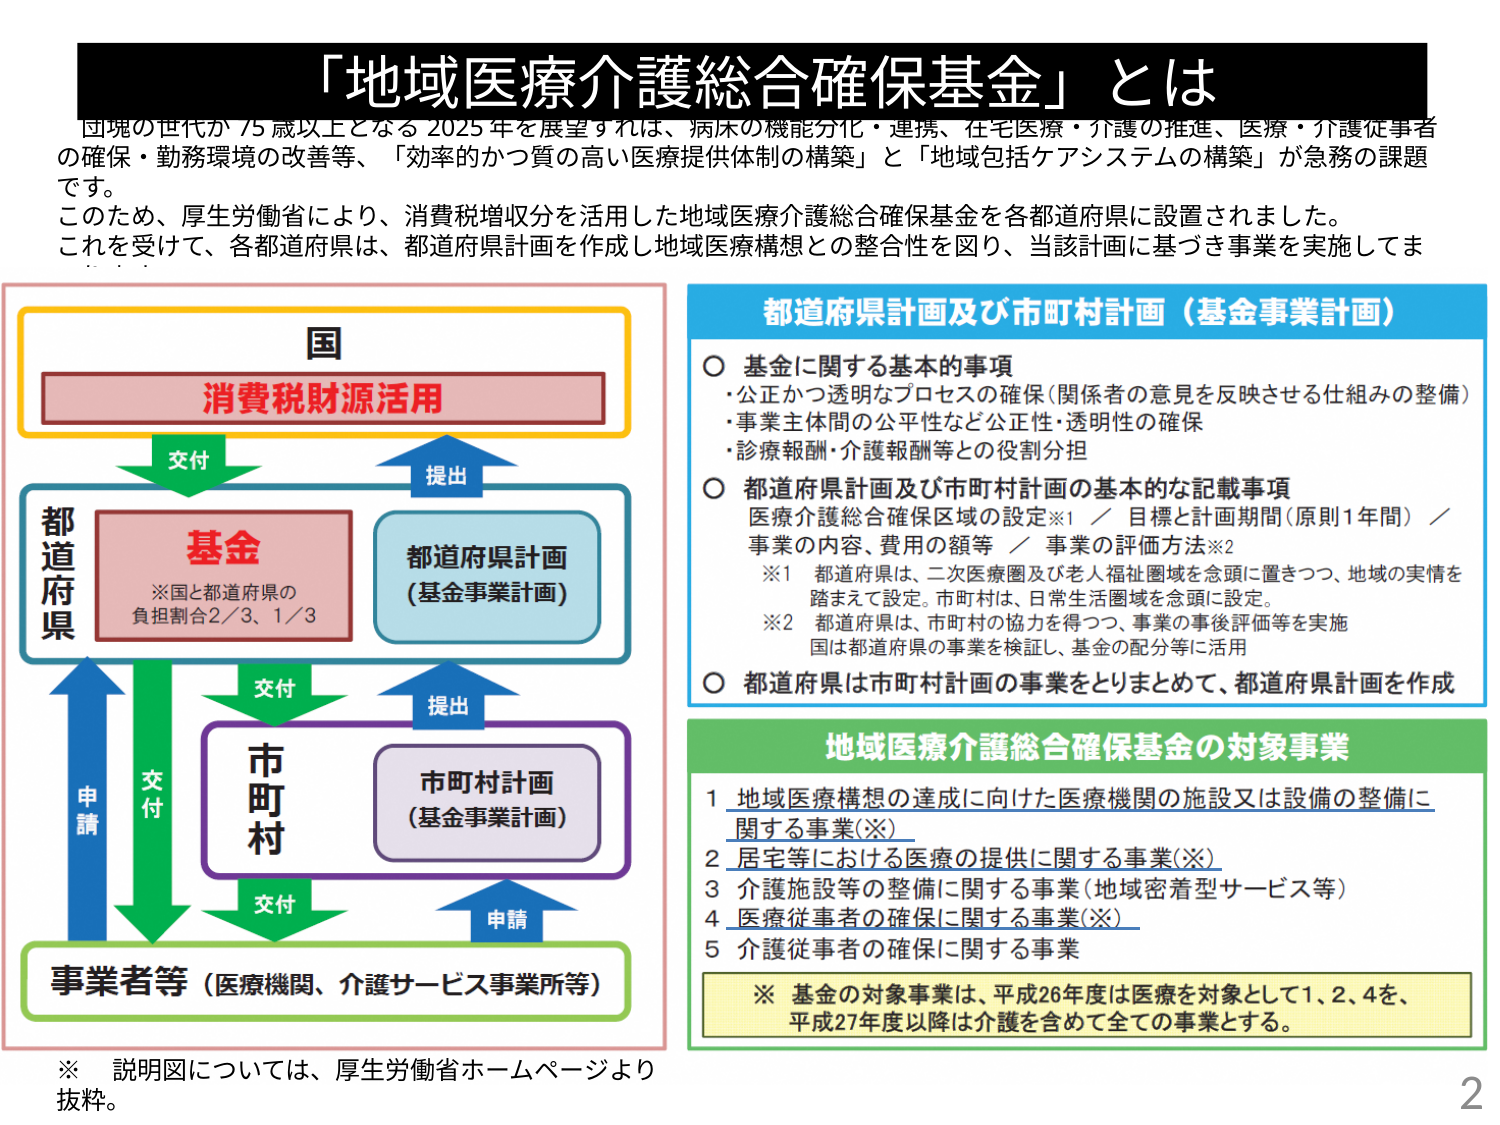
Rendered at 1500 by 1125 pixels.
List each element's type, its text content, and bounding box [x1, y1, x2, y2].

text_box ※ 説明図については、厚生労働省ホームページより抜粋。 [41, 1094, 691, 1106]
slide_number 2 [1149, 1059, 1500, 1120]
picture [0, 266, 1488, 1085]
text_box 団塊の世代が75歳以上となる2025年を展望すれば、病床の機能分化・連携、在宅医療・介護の推進、医療・介護従事者の確保・勤務環境の改善等、「効率的かつ質の高い医療提供体制の構築」と「地域包括ケアシステムの構築」が急務の課題です。 このため、厚生労働省により、消費税増収分を活用した地域医療介護総合確保基金を各都道府県に設置されました。 これを受けて、各都道府県は、都道府県計画を作成し地域医療構想との整合性を図り、当該計画に基づき事業を実施してまいります。 [41, 125, 1459, 265]
title 「地域医療介護総合確保基金」とは [77, 42, 1428, 121]
